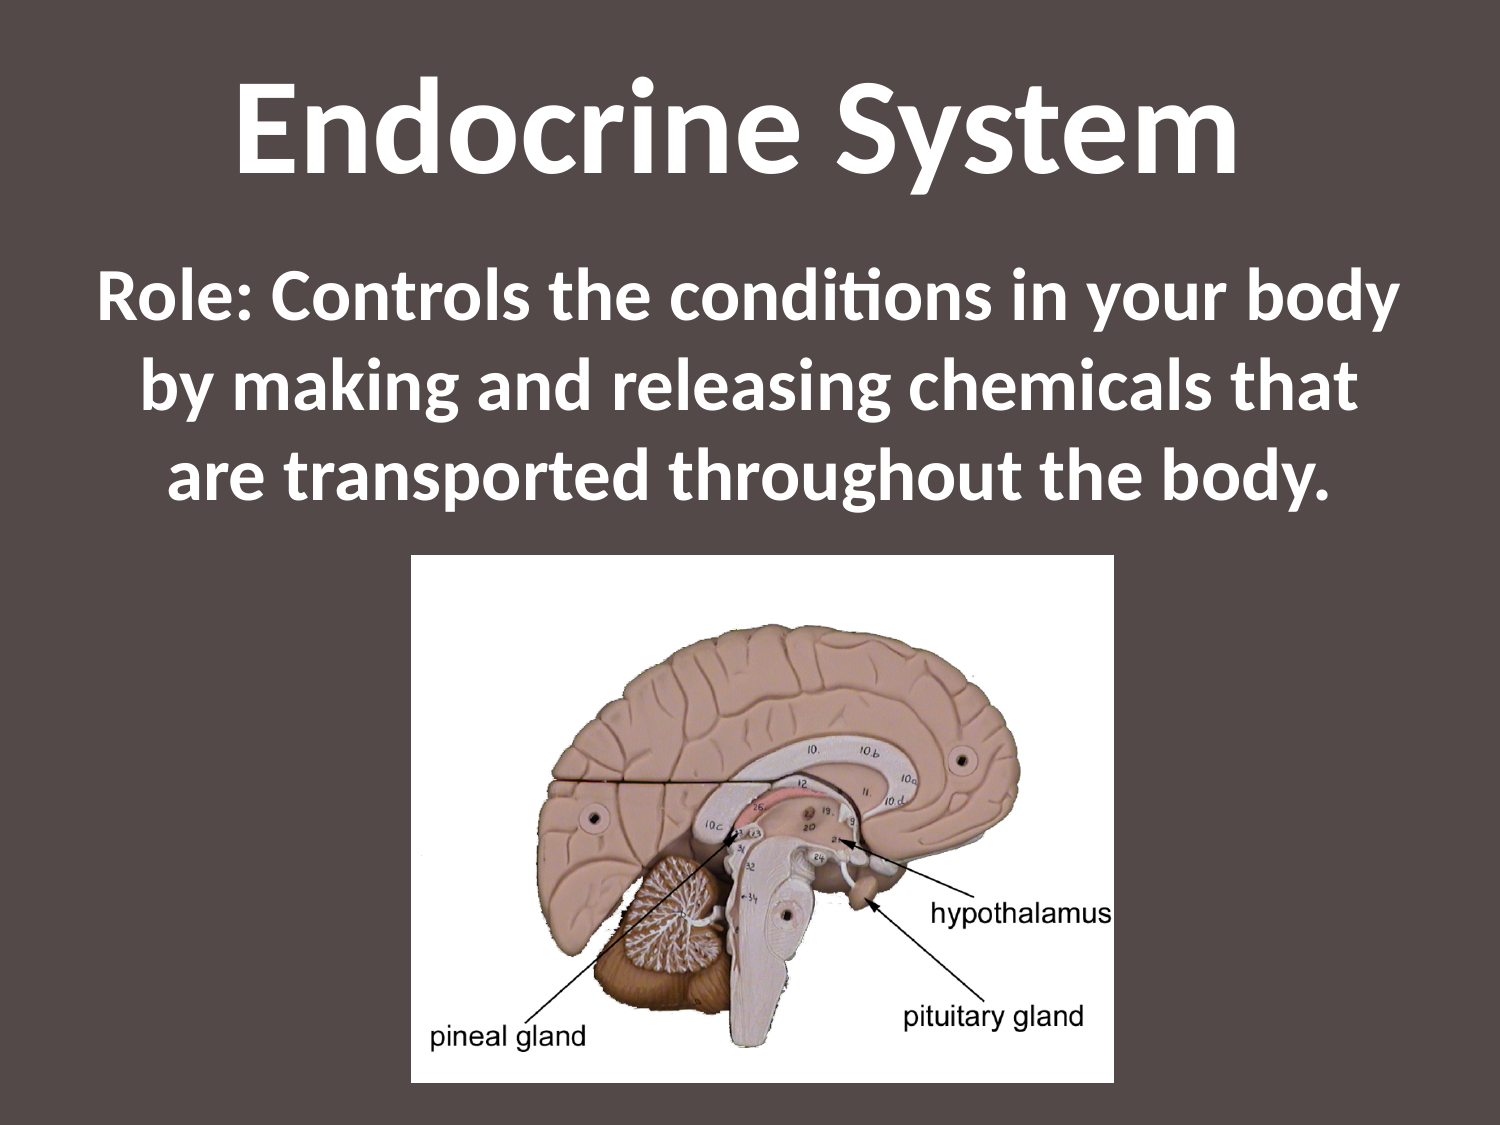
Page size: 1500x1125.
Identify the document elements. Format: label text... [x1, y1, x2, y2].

list Role: Controls the conditions in your body by making and releasing chemicals that are transported throughout the body. [75, 237, 1425, 500]
picture [412, 555, 1113, 1082]
title Endocrine System [62, 24, 1413, 213]
